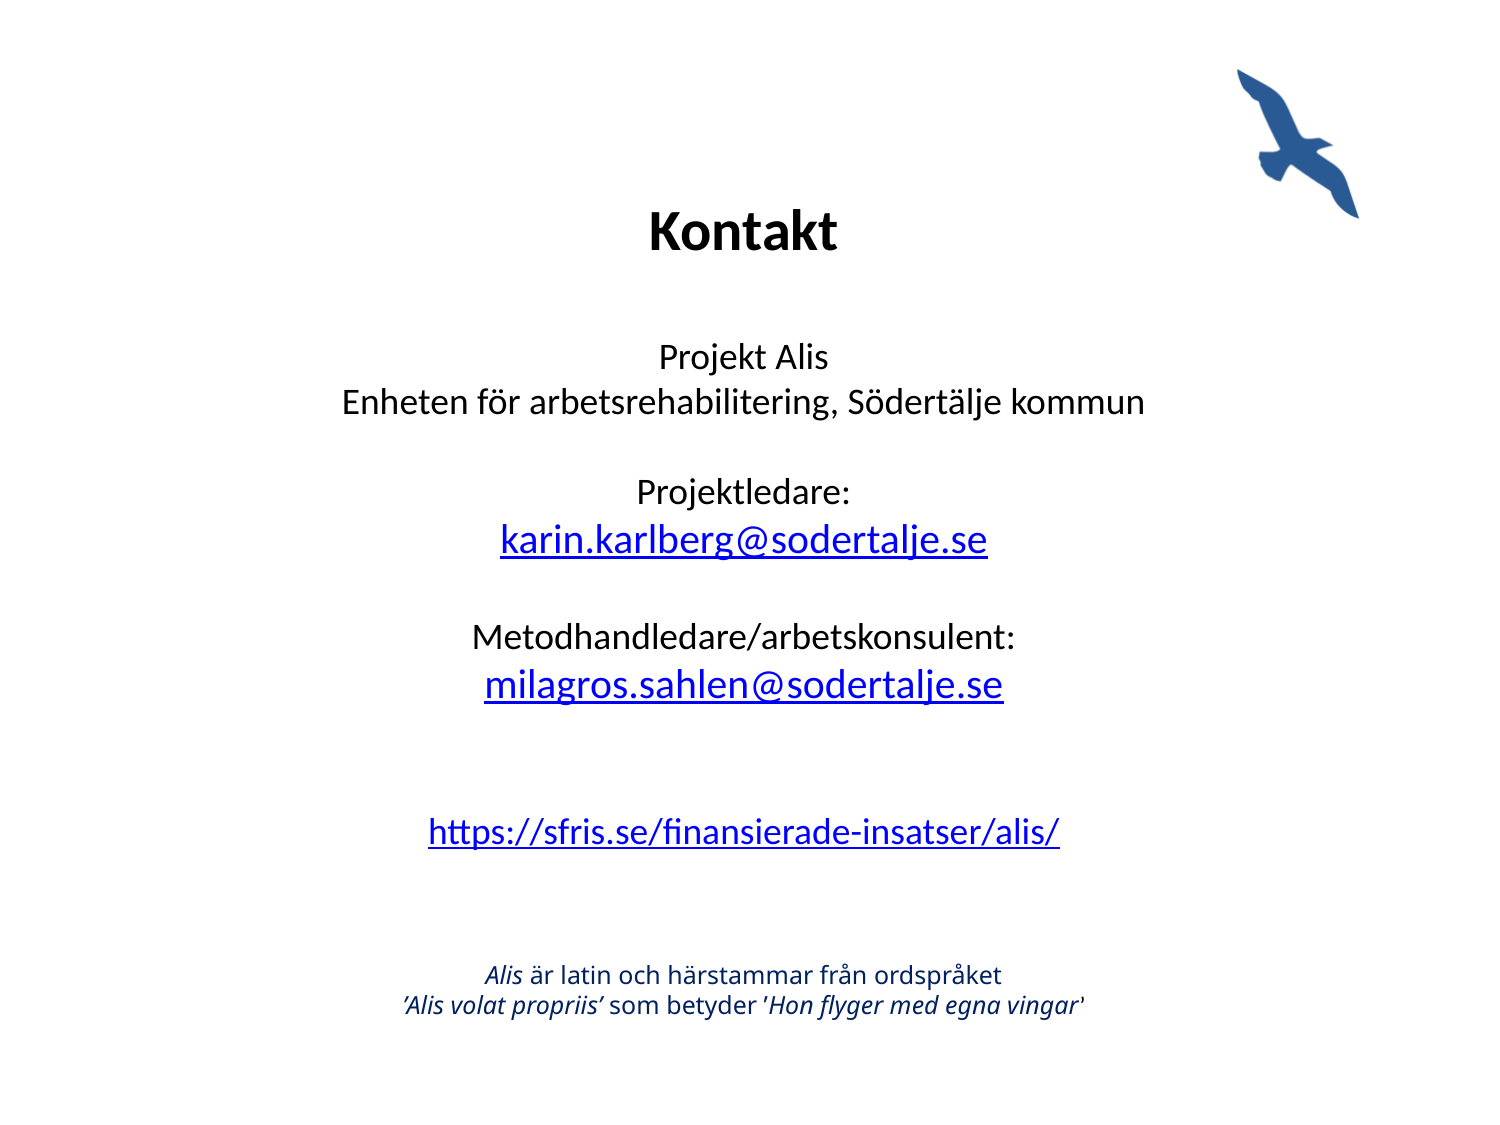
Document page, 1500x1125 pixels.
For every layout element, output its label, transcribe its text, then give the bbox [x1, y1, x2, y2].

text_box Kontakt Projekt Alis Enheten för arbetsrehabilitering, Södertälje kommun Projektledare: karin.karlberg@sodertalje.se Metodhandledare/arbetskonsulent: milagros.sahlen@sodertalje.se https://sfris.se/finansierade-insatser/alis/ [289, 184, 1199, 1040]
picture [1233, 66, 1360, 219]
